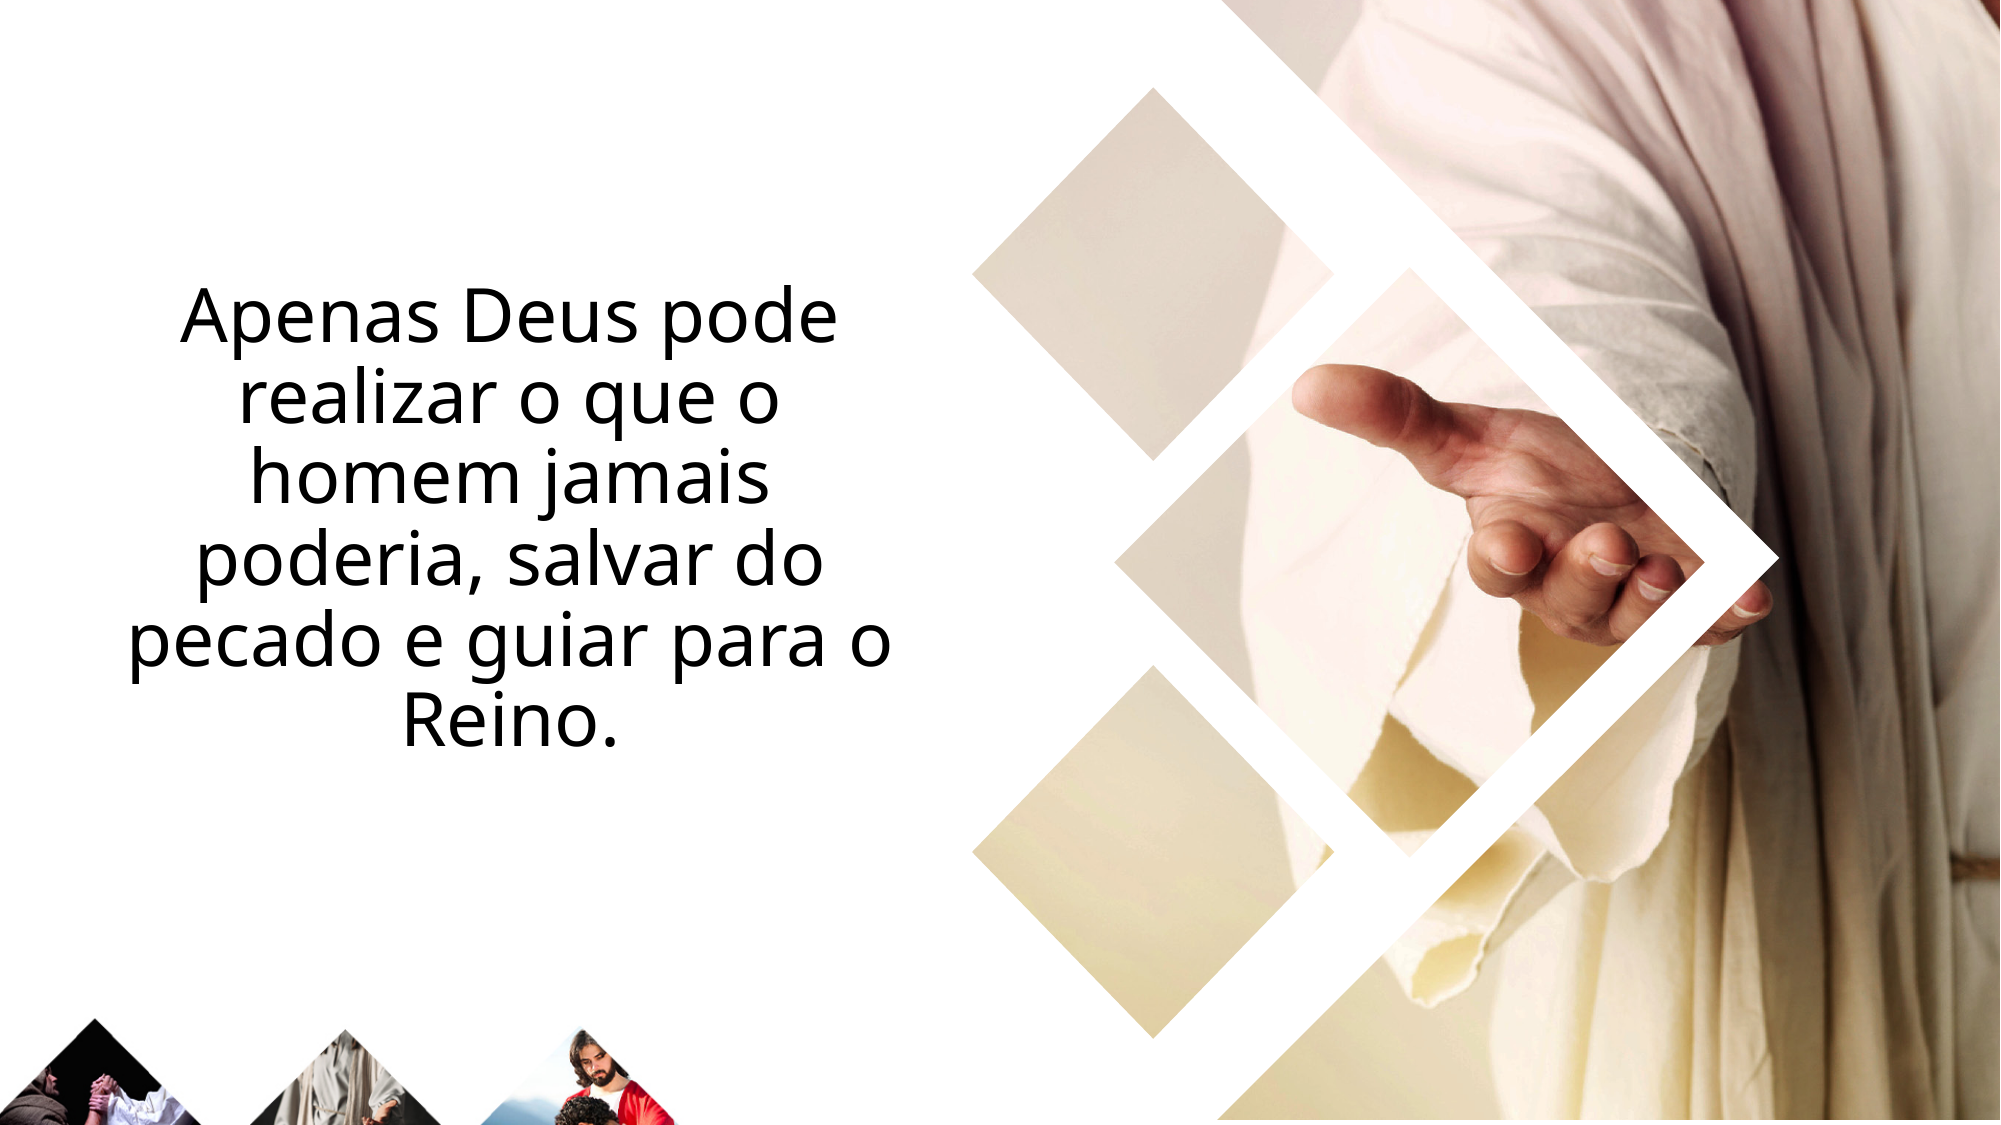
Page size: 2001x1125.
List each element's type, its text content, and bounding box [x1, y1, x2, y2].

picture [0, 0, 2001, 1125]
list Apenas Deus pode realizar o que o homem jamais poderia, salvar do pecado e guiar para o Reino. [95, 77, 926, 963]
